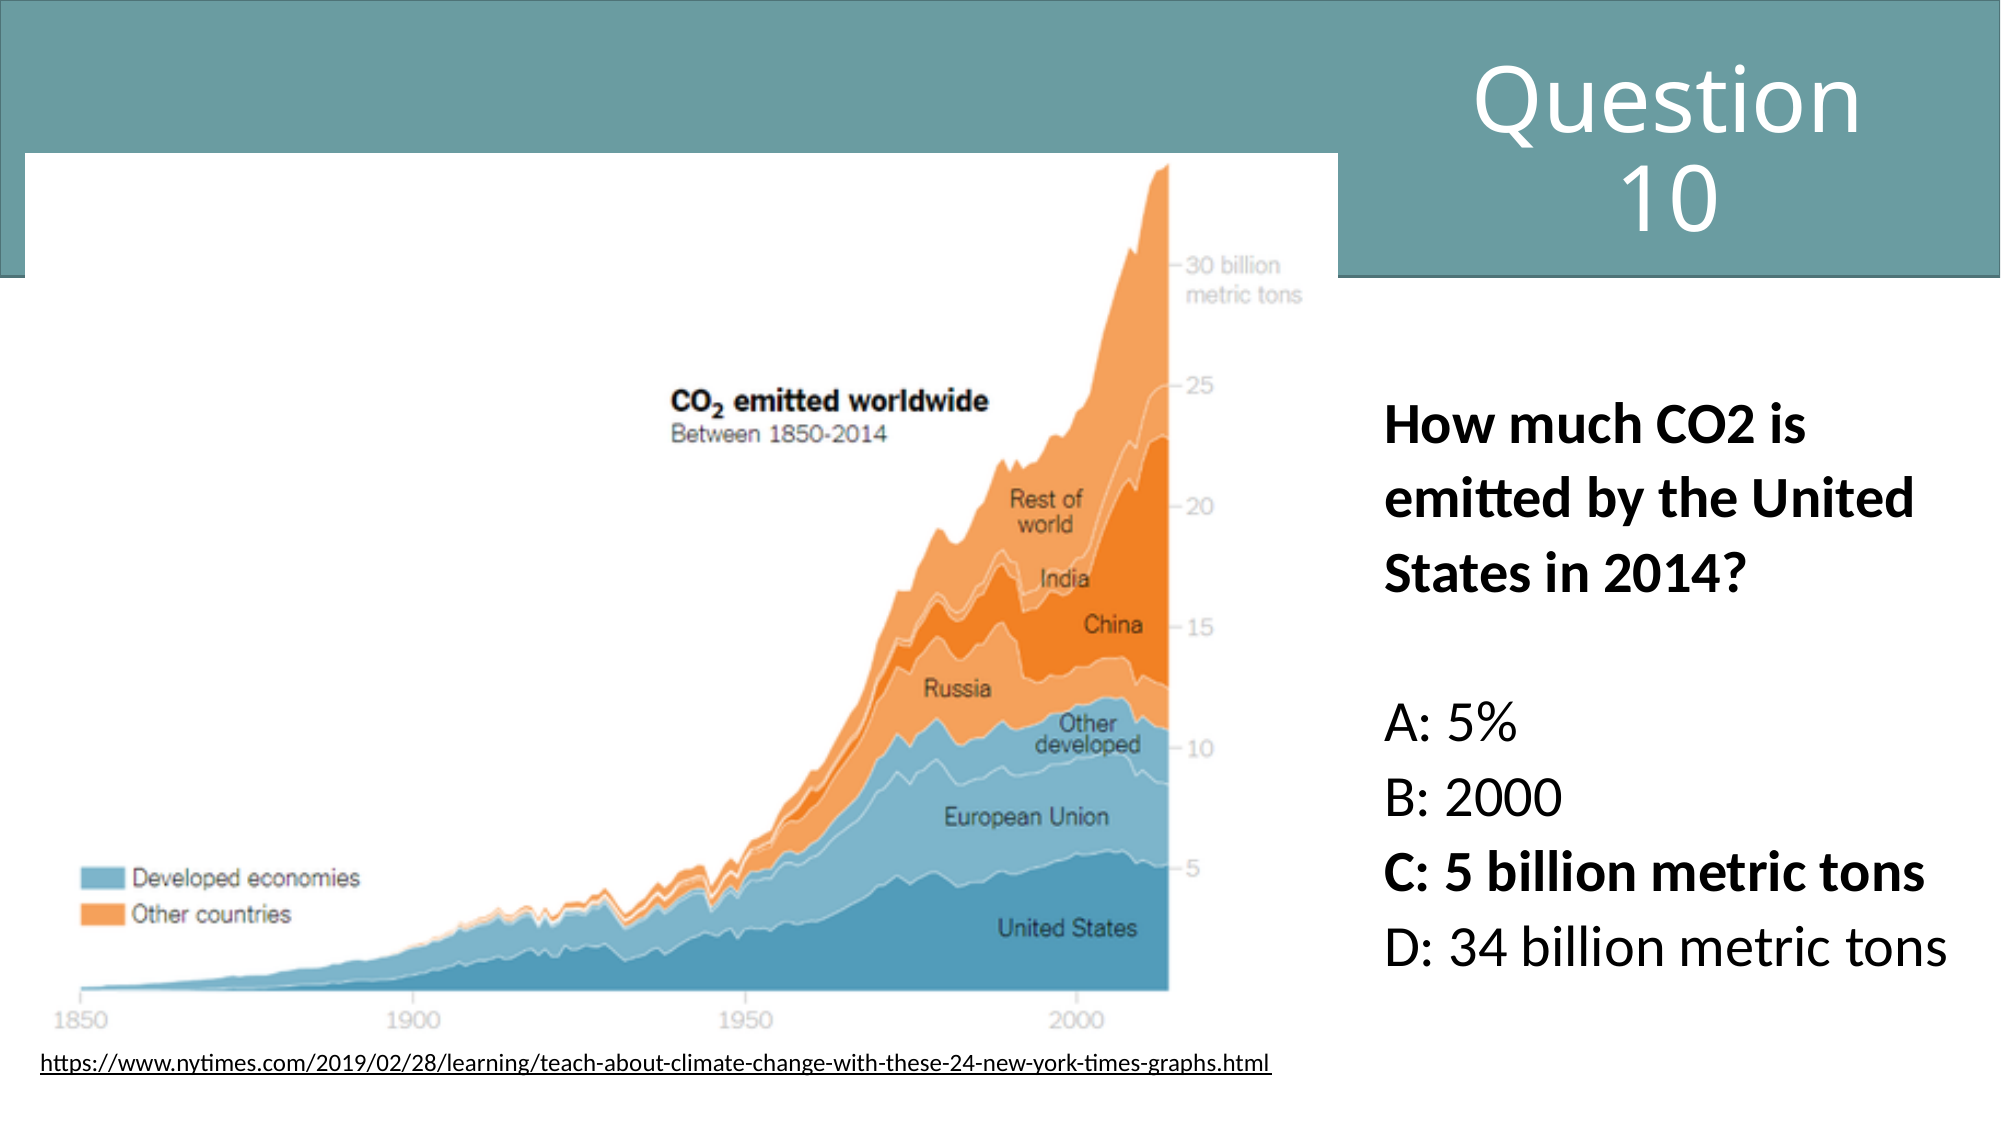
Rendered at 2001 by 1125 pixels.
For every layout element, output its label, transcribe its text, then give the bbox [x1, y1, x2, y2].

title Question 10 [1405, 43, 1931, 262]
text_box https://www.nytimes.com/2019/02/28/learning/teach-about-climate-change-with-these-24-new-york-times-graphs.html [25, 1039, 1370, 1084]
list How much CO2 is emitted by the United States in 2014? A: 5% B: 2000 C: 5 billion metric tons D: 34 billion metric tons [1369, 372, 1967, 1015]
picture [25, 153, 1338, 1040]
